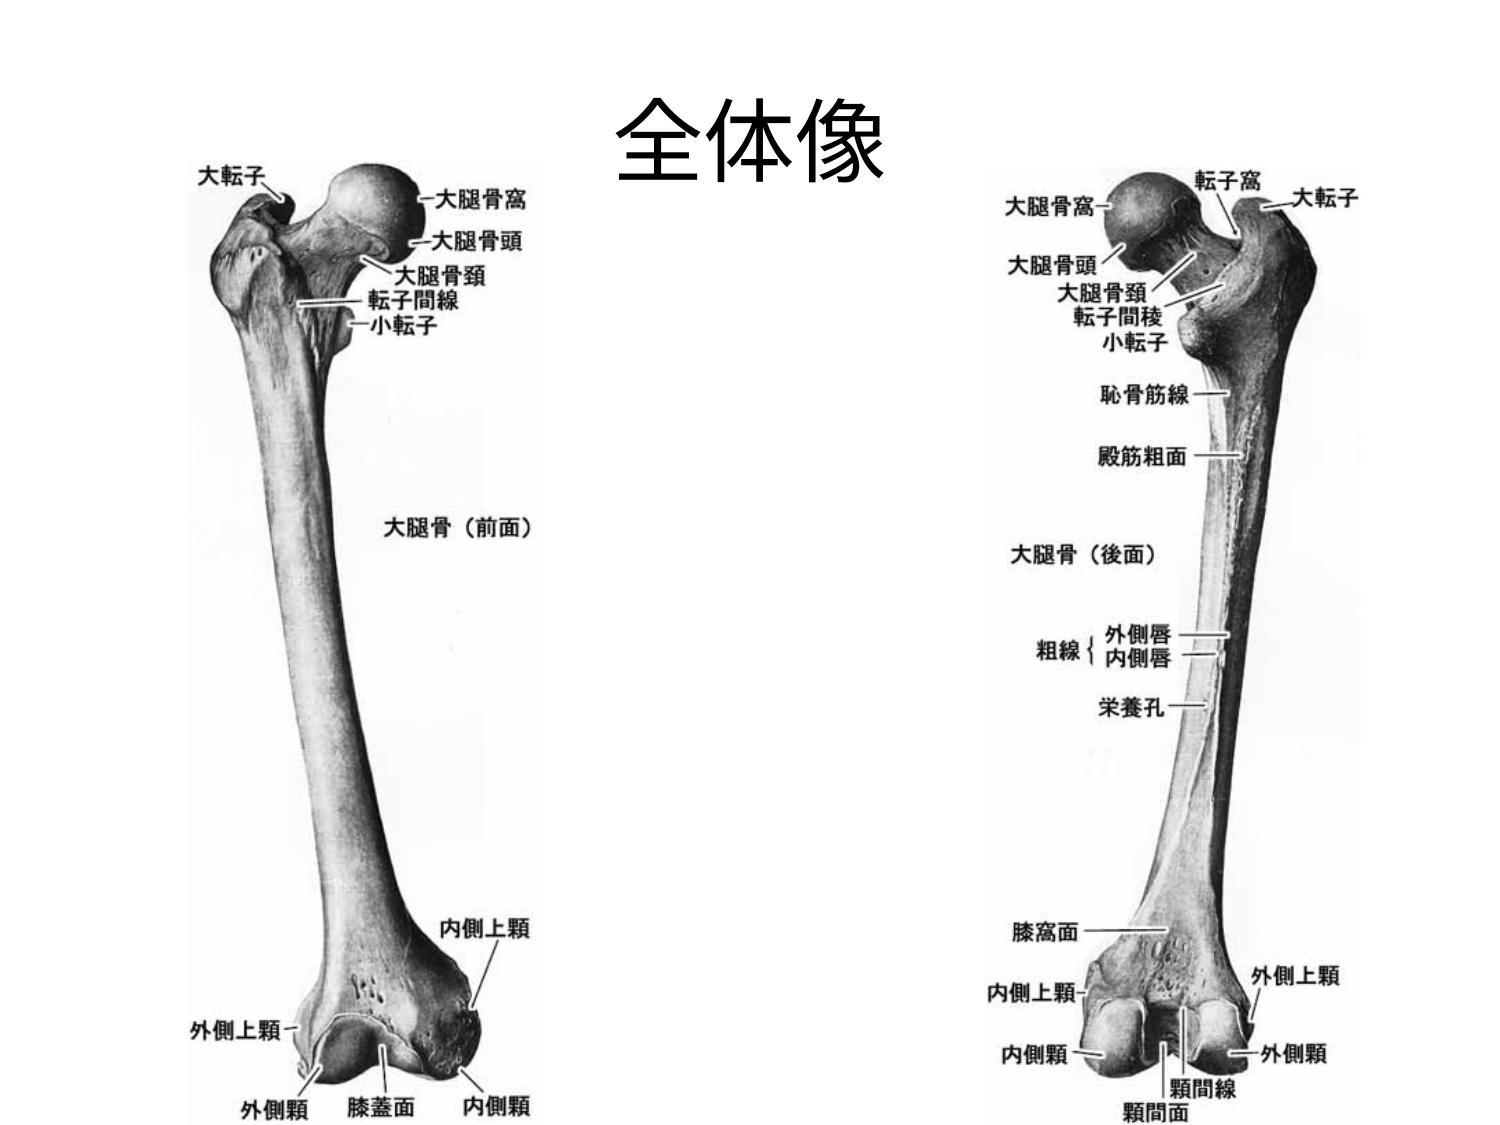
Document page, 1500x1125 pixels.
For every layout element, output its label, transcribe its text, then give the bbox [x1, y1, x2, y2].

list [187, 160, 540, 1125]
title 全体像 [75, 45, 1425, 233]
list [984, 166, 1361, 1125]
